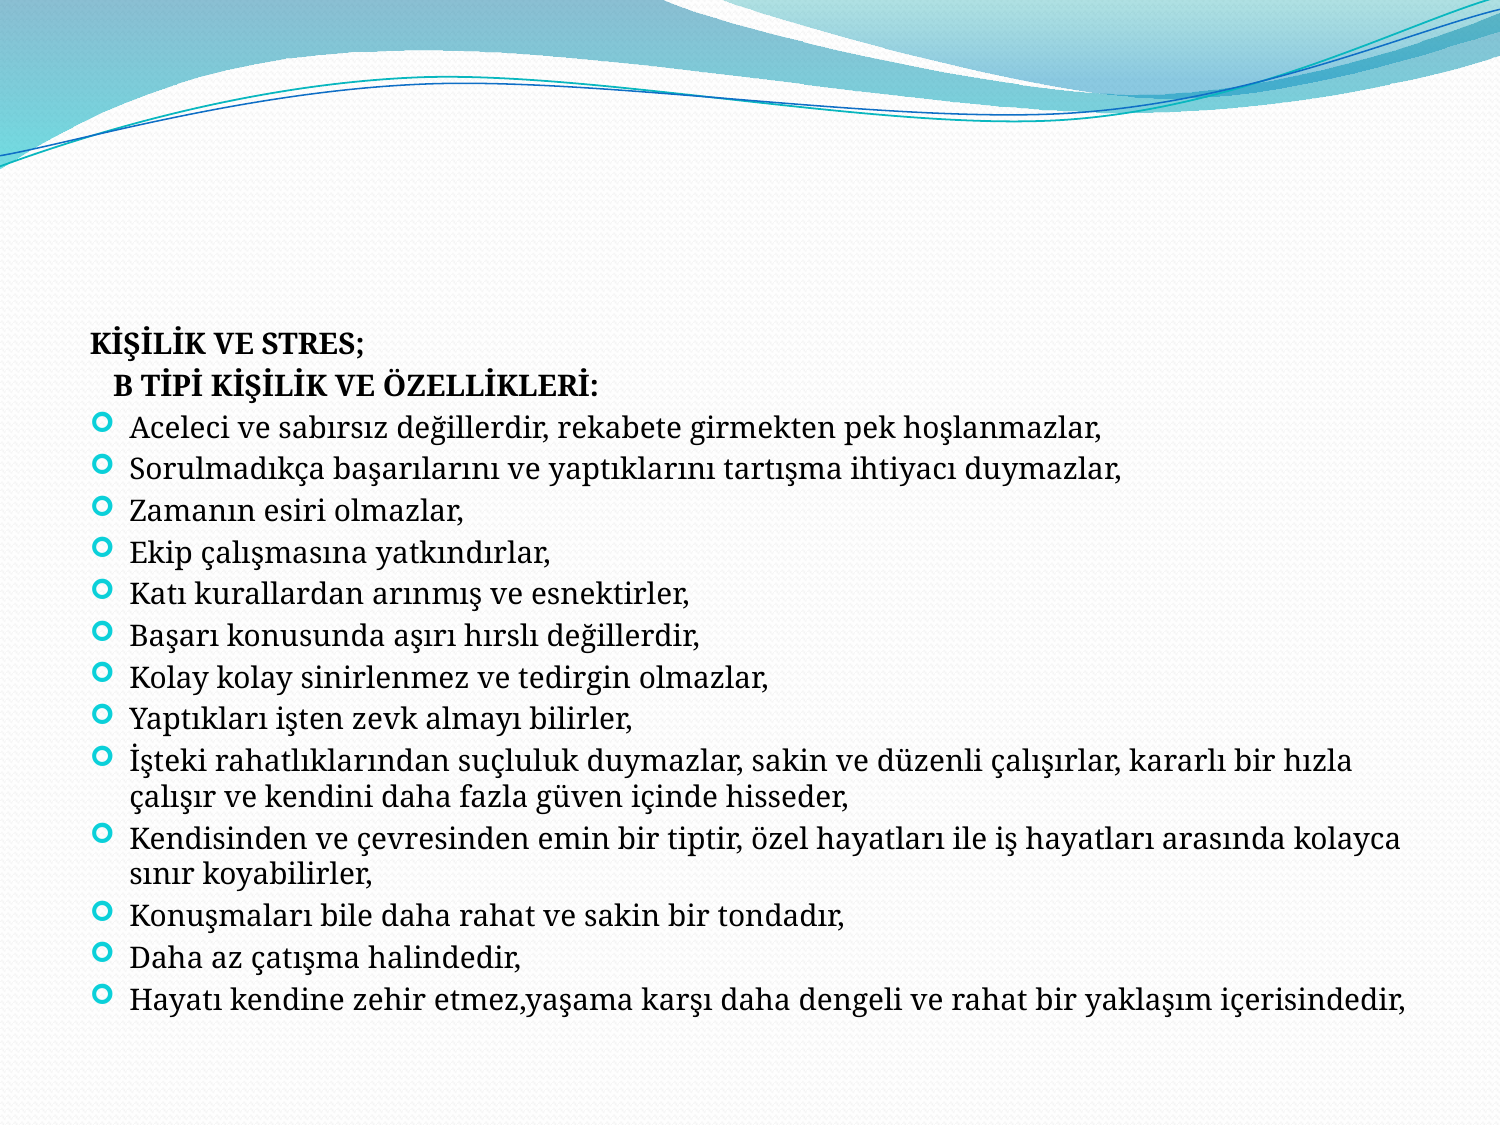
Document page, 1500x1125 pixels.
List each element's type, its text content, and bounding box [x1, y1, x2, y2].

list KİŞİLİK VE STRES; B TİPİ KİŞİLİK VE ÖZELLİKLERİ: Aceleci ve sabırsız değillerdir, rekabete girmekten pek hoşlanmazlar, Sorulmadıkça başarılarını ve yaptıklarını tartışma ihtiyacı duymazlar, Zamanın esiri olmazlar, Ekip çalışmasına yatkındırlar, Katı kurallardan arınmış ve esnektirler, Başarı konusunda aşırı hırslı değillerdir, Kolay kolay sinirlenmez ve tedirgin olmazlar, Yaptıkları işten zevk almayı bilirler, İşteki rahatlıklarından suçluluk duymazlar, sakin ve düzenli çalışırlar, kararlı bir hızla çalışır ve kendini daha fazla güven içinde hisseder, Kendisinden ve çevresinden emin bir tiptir, özel hayatları ile iş hayatları arasında kolayca sınır koyabilirler, Konuşmaları bile daha rahat ve sakin bir tondadır, Daha az çatışma halindedir, Hayatı kendine zehir etmez,yaşama karşı daha dengeli ve rahat bir yaklaşım içerisindedir, [75, 317, 1425, 1038]
